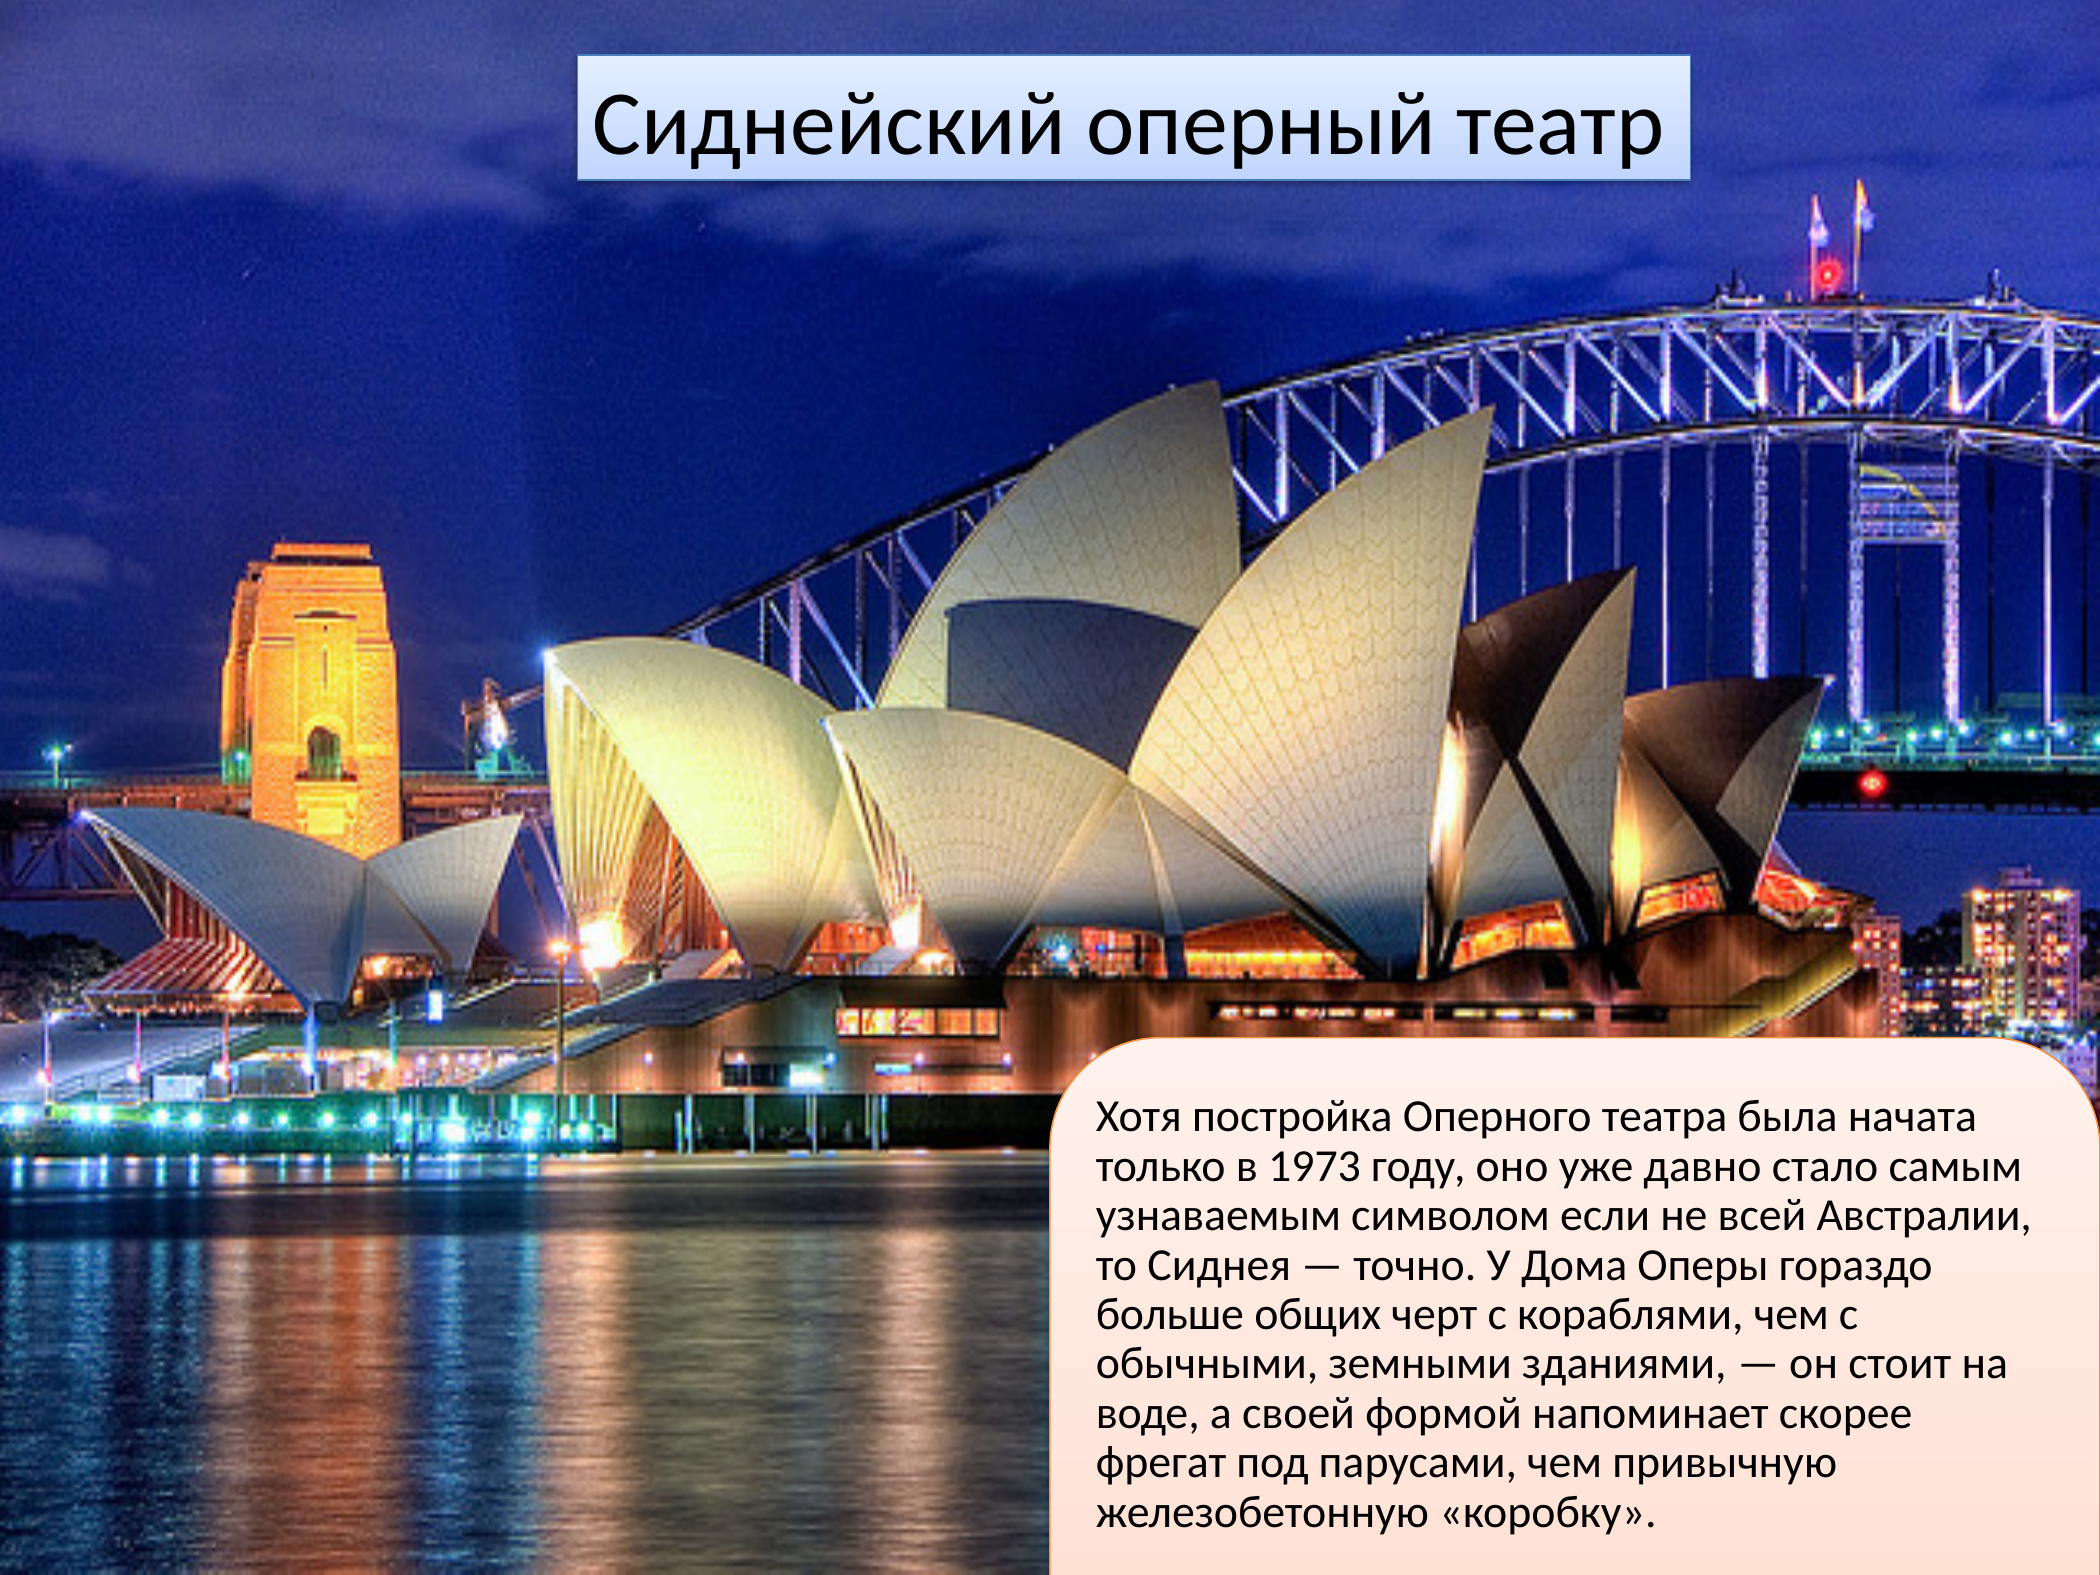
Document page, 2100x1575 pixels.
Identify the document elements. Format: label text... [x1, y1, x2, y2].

picture [0, 0, 2100, 1575]
text_box Сиднейский оперный театр [577, 54, 1691, 181]
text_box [1049, 1023, 2100, 1575]
